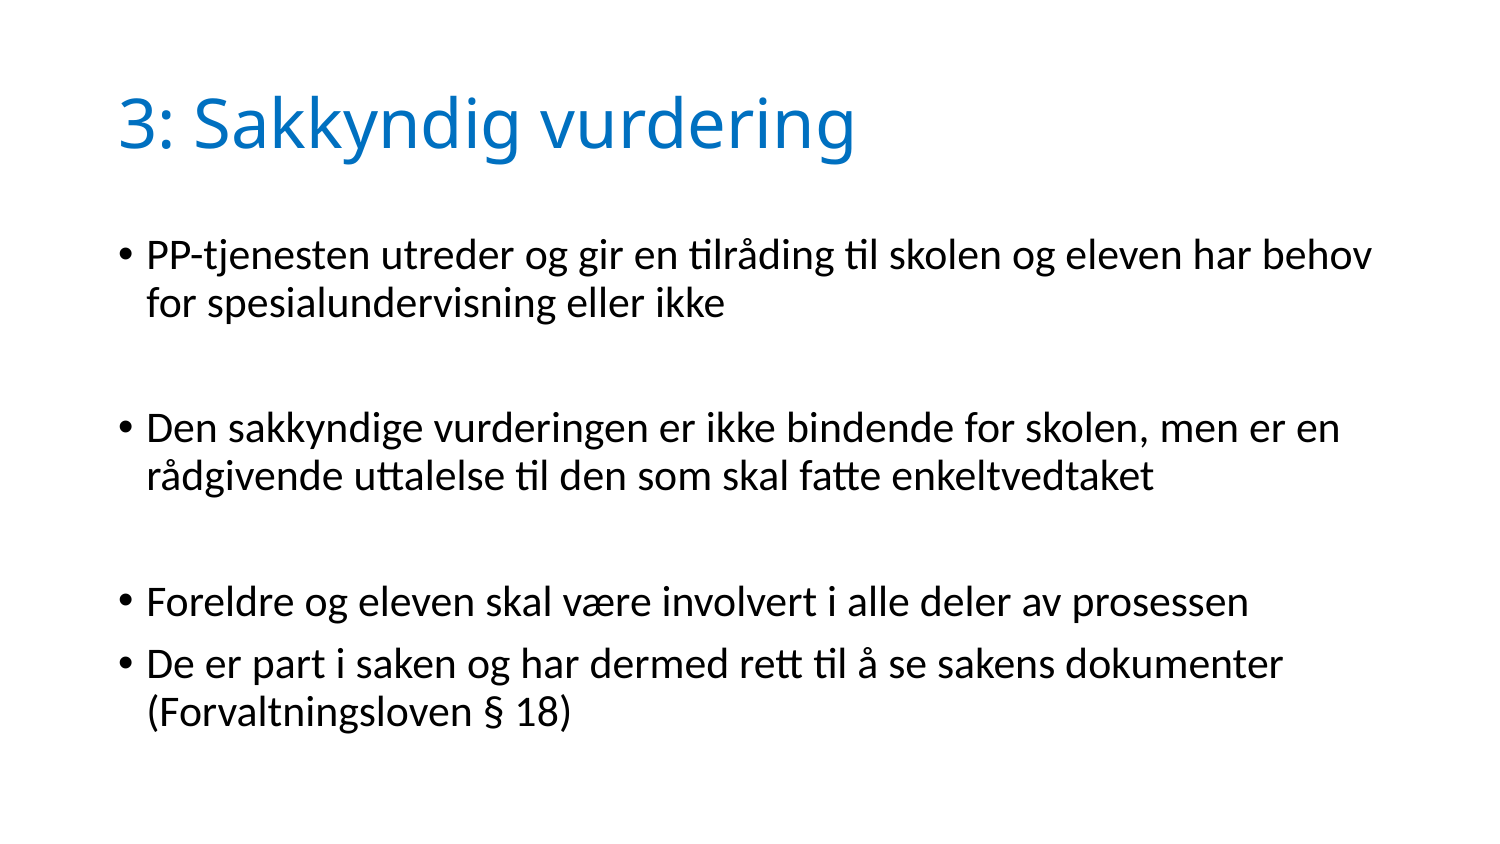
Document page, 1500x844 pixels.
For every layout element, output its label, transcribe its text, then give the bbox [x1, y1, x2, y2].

list PP-tjenesten utreder og gir en tilråding til skolen og eleven har behov for spesialundervisning eller ikke Den sakkyndige vurderingen er ikke bindende for skolen, men er en rådgivende uttalelse til den som skal fatte enkeltvedtaket Foreldre og eleven skal være involvert i alle deler av prosessen De er part i saken og har dermed rett til å se sakens dokumenter (Forvaltningsloven § 18) [103, 224, 1397, 760]
title 3: Sakkyndig vurdering [103, 44, 1397, 208]
